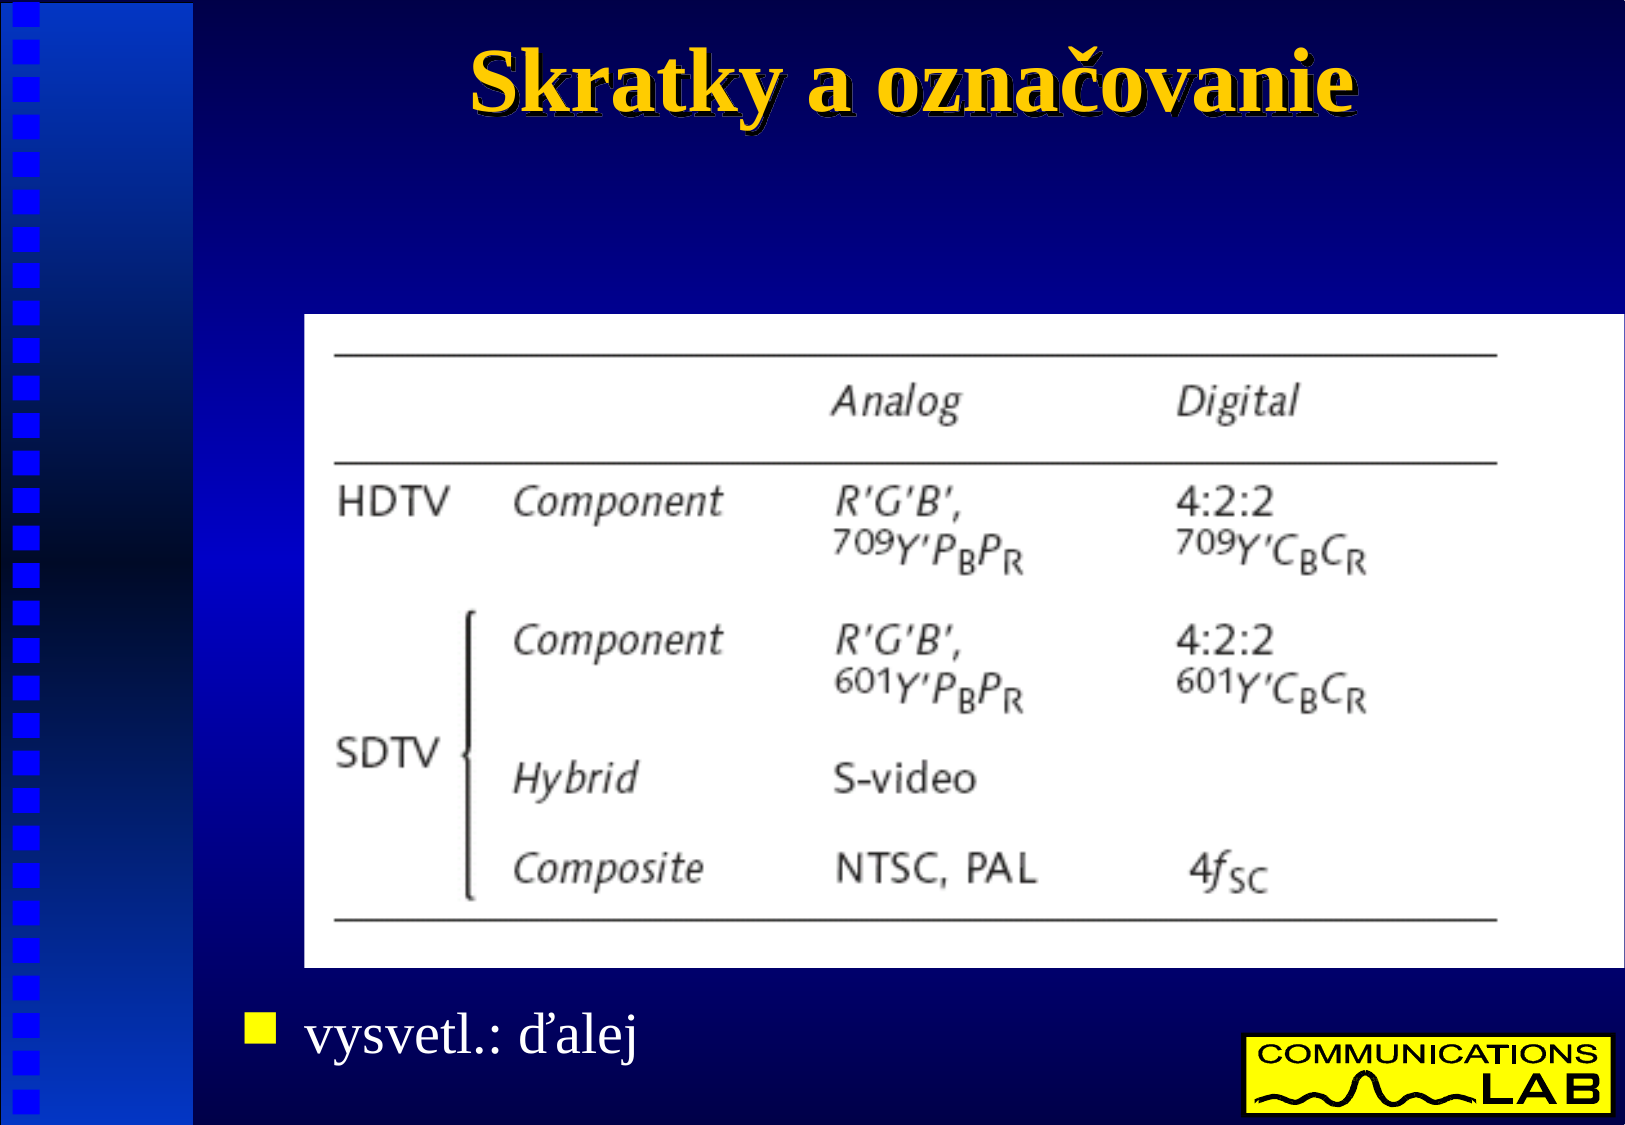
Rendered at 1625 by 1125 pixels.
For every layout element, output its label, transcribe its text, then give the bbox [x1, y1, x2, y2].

picture [304, 314, 1625, 968]
text_box vysvetl.: ďalej [233, 987, 1545, 1073]
title Skratky a označovanie [200, 0, 1625, 150]
